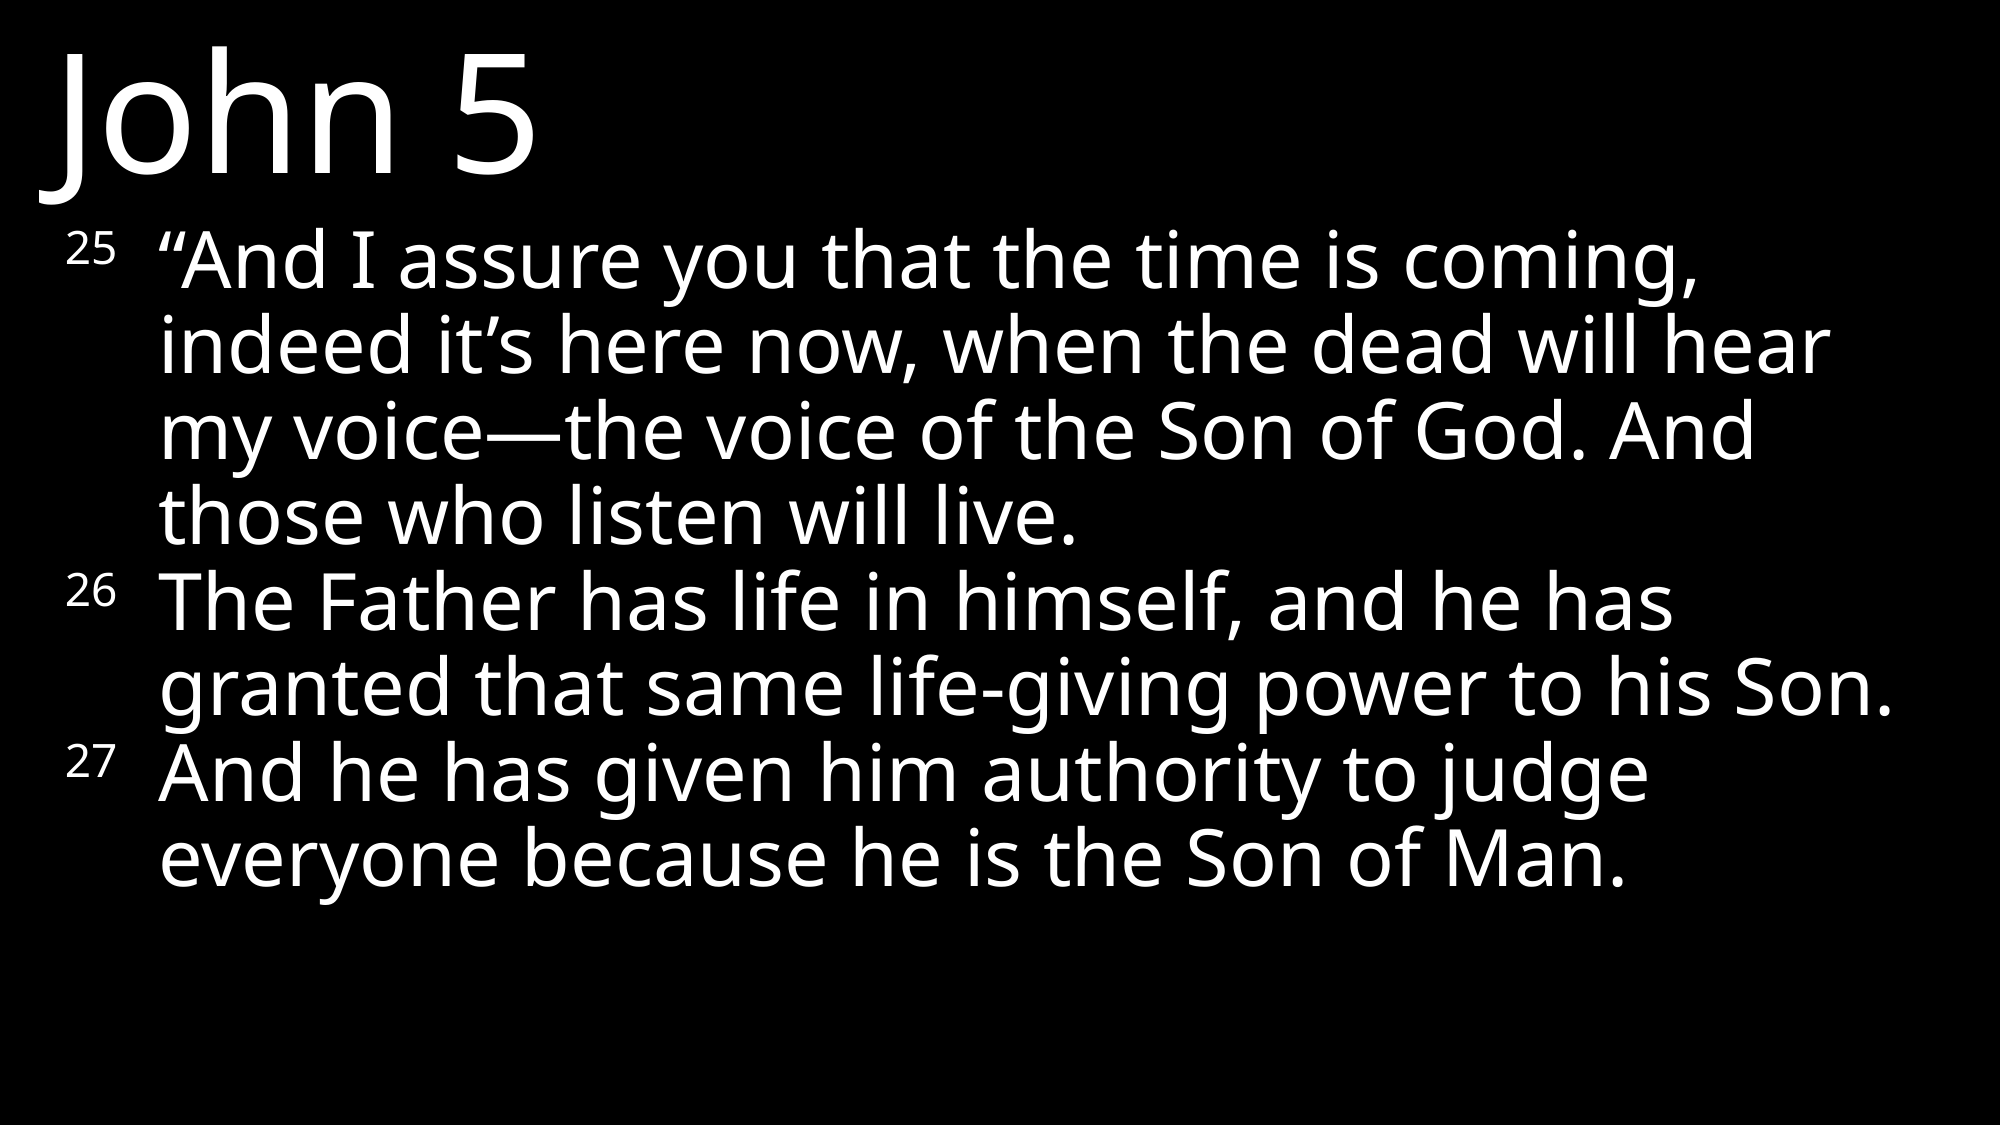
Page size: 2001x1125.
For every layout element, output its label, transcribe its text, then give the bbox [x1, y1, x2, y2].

text_box 25 “And I assure you that the time is coming, indeed it’s here now, when the dead will hear my voice—the voice of the Son of God. And those who listen will live. 26 The Father has life in himself, and he has granted that same life-giving power to his Son. 27 And he has given him authority to judge everyone because he is the Son of Man. [49, 212, 1943, 912]
text_box John 5 [37, 0, 1838, 215]
